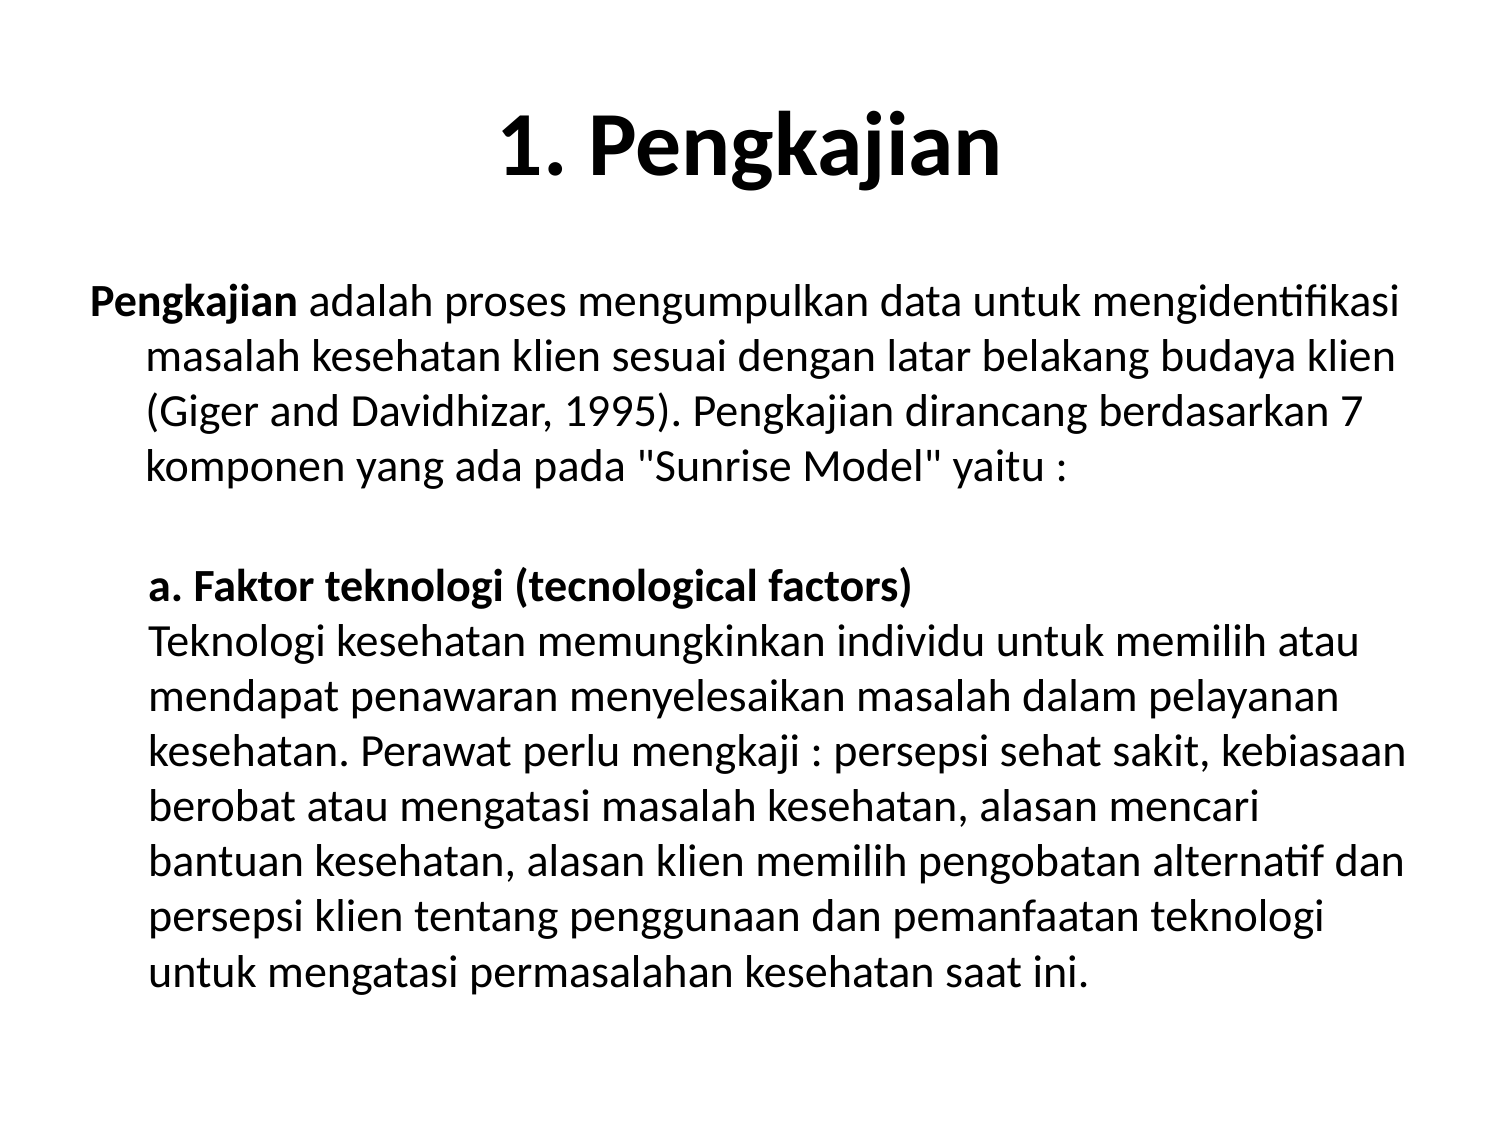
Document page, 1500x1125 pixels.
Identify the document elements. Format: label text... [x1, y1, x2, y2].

list Pengkajian adalah proses mengumpulkan data untuk mengidentifikasi masalah kesehatan klien sesuai dengan latar belakang budaya klien (Giger and Davidhizar, 1995). Pengkajian dirancang berdasarkan 7 komponen yang ada pada "Sunrise Model" yaitu : a. Faktor teknologi (tecnological factors) Teknologi kesehatan memungkinkan individu untuk memilih atau mendapat penawaran menyelesaikan masalah dalam pelayanan kesehatan. Perawat perlu mengkaji : persepsi sehat sakit, kebiasaan berobat atau mengatasi masalah kesehatan, alasan mencari bantuan kesehatan, alasan klien memilih pengobatan alternatif dan persepsi klien tentang penggunaan dan pemanfaatan teknologi untuk mengatasi permasalahan kesehatan saat ini. [75, 262, 1425, 1055]
title 1. Pengkajian [75, 45, 1425, 233]
